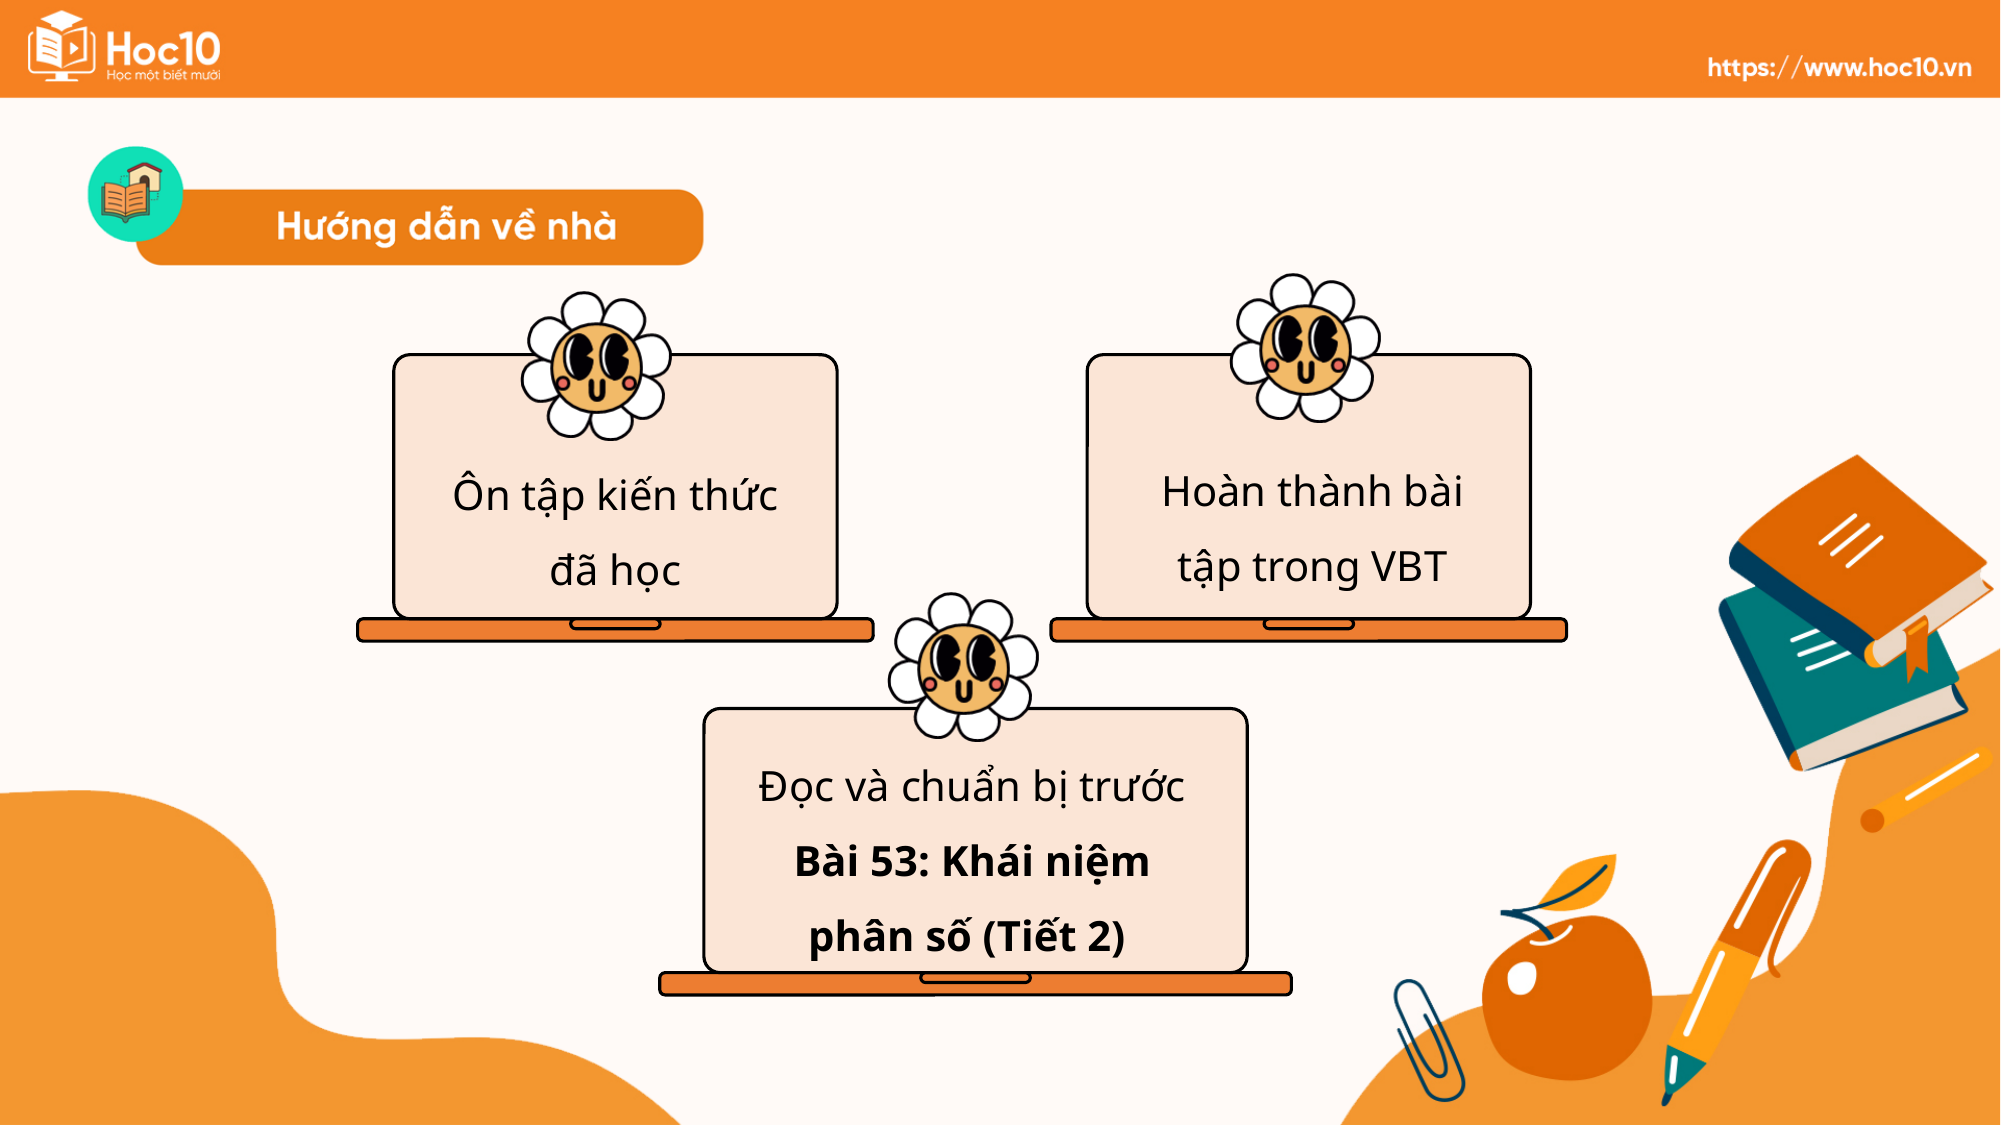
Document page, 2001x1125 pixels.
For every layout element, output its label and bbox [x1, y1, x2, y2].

text_box [357, 354, 874, 642]
text_box [1050, 354, 1567, 642]
text_box [659, 708, 1292, 996]
picture [0, 0, 2001, 1125]
